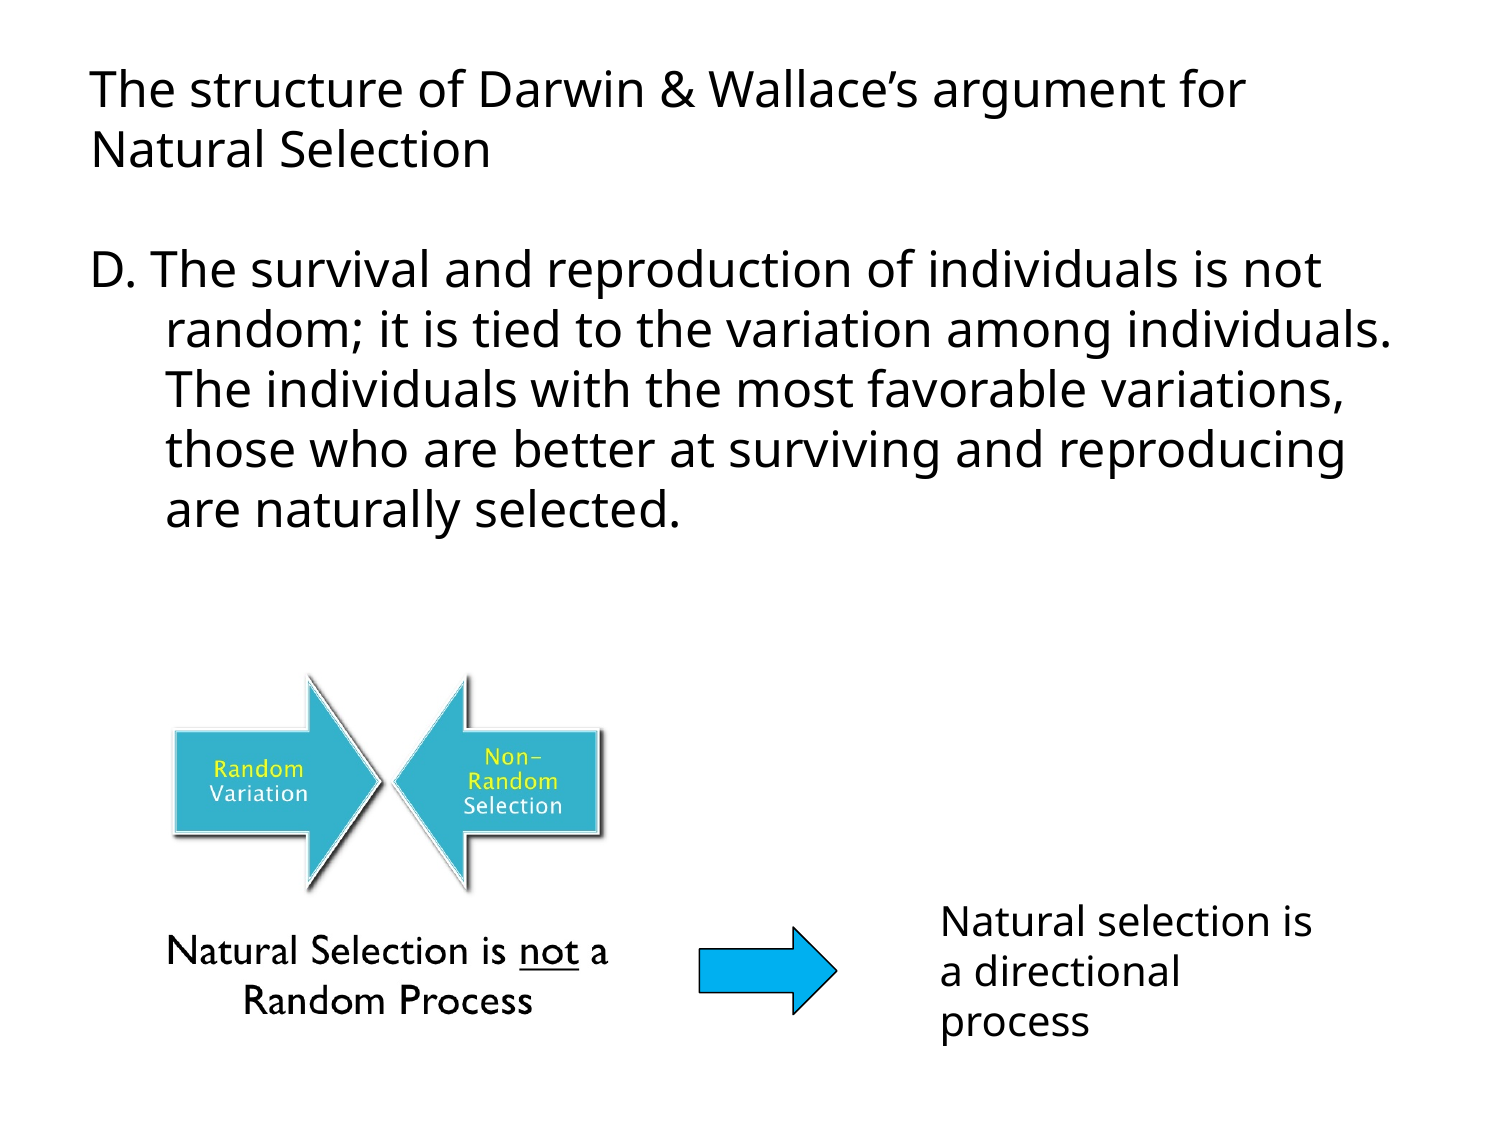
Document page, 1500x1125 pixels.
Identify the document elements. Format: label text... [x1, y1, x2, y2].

picture [124, 649, 650, 1044]
text_box The structure of Darwin & Wallace’s argument for Natural Selection D. The survival and reproduction of individuals is not random; it is tied to the variation among individuals. The individuals with the most favorable variations, those who are better at surviving and reproducing are naturally selected. [74, 49, 1413, 665]
text_box [699, 927, 837, 1015]
text_box Natural selection is a directional process [924, 887, 1330, 1053]
